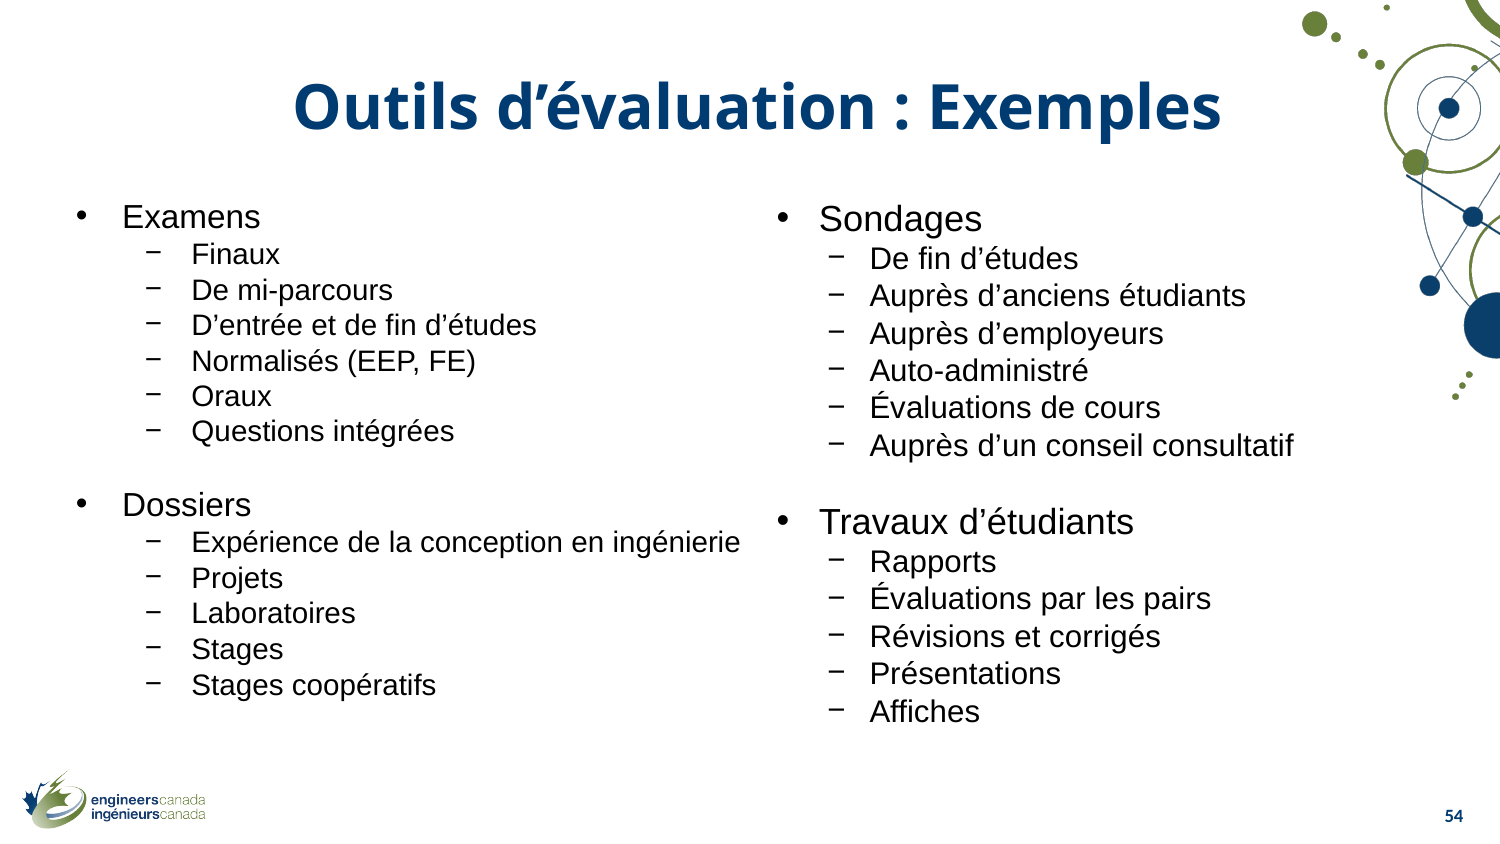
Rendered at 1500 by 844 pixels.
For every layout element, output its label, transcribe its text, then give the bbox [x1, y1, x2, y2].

text_box Sondages De fin d’études Auprès d’anciens étudiants Auprès d’employeurs Auto-administré Évaluations de cours Auprès d’un conseil consultatif Travaux d’étudiants Rapports Évaluations par les pairs Révisions et corrigés Présentations Affiches [761, 187, 1461, 738]
picture [21, 767, 206, 830]
text_box Examens Finaux De mi-parcours D’entrée et de fin d’études Normalisés (EEP, FE) Oraux Questions intégrées Dossiers Expérience de la conception en ingénierie Projets Laboratoires Stages Stages coopératifs [60, 187, 760, 738]
slide_number 54 [1423, 803, 1479, 827]
text_box Outils d’évaluation : Exemples [74, 8, 1425, 149]
picture [1227, 0, 1500, 520]
